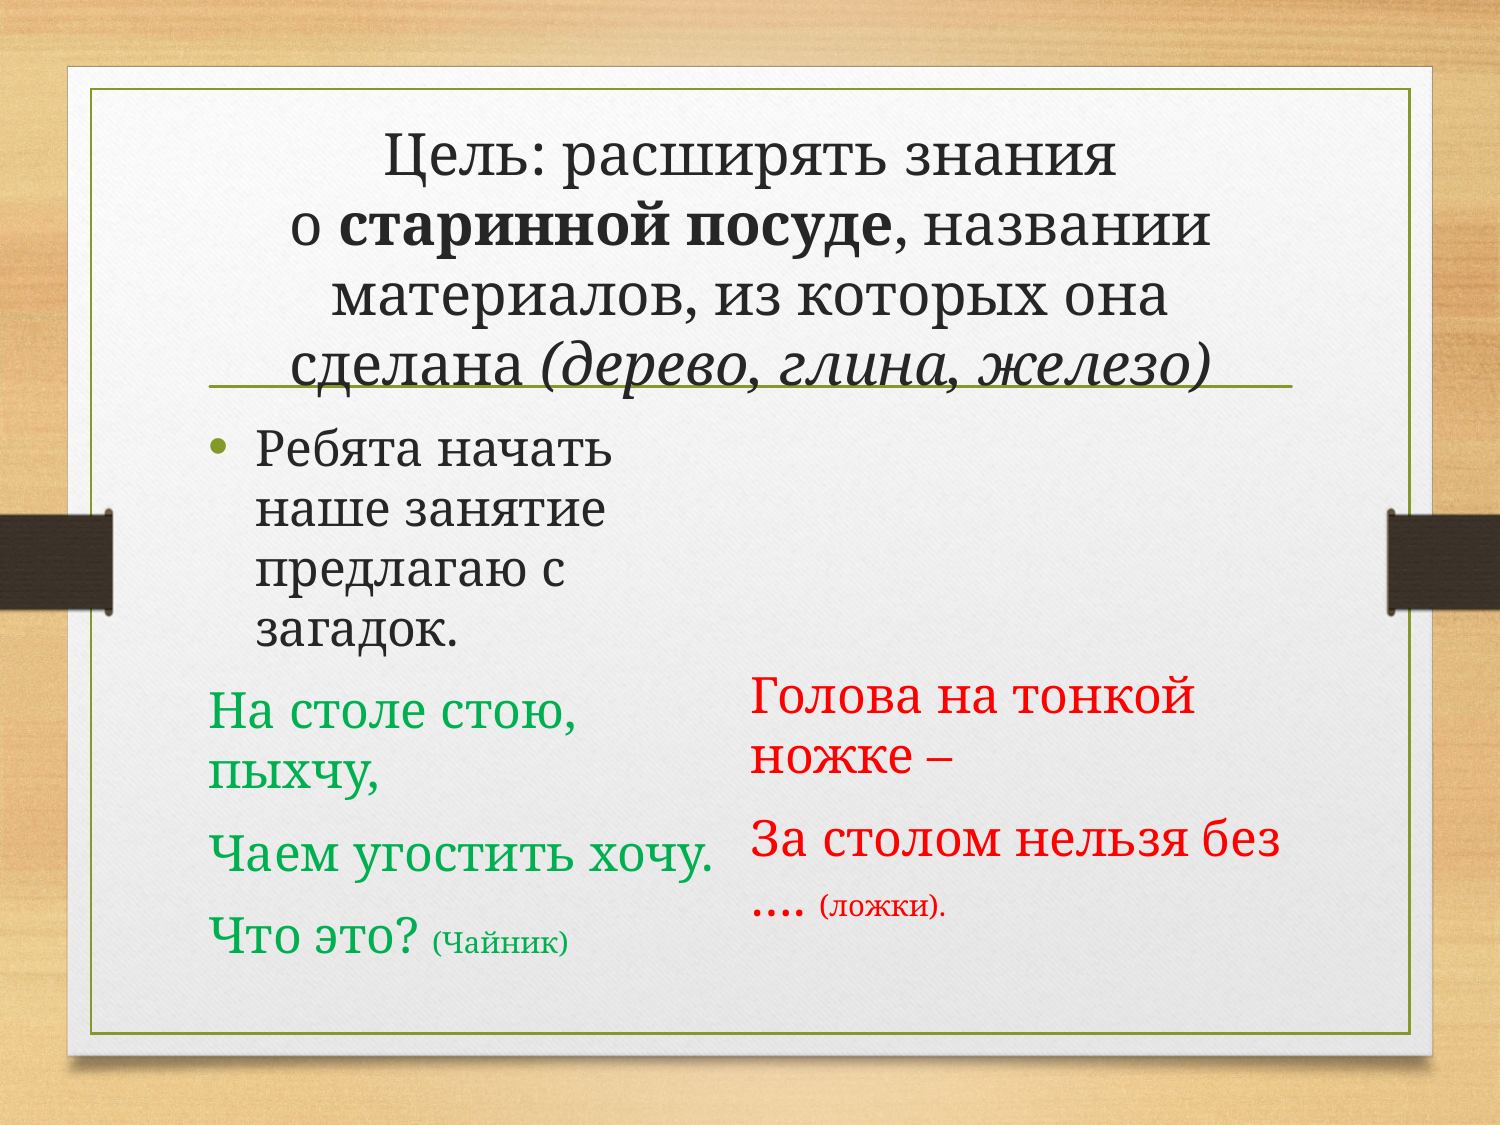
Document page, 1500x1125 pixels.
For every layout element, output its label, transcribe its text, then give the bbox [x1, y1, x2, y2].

picture [0, 0, 1500, 1125]
list Ребята начать наше занятие предлагаю с загадок. На столе стою, пыхчу, Чаем угостить хочу. Что это? (Чайник) Голова на тонкой ножке – За столом нельзя без …. (ложки). [193, 408, 1309, 974]
title Цель: расширять знания о старинной посуде, названии материалов, из которых она сделана (дерево, глина, железо) [193, 150, 1309, 365]
